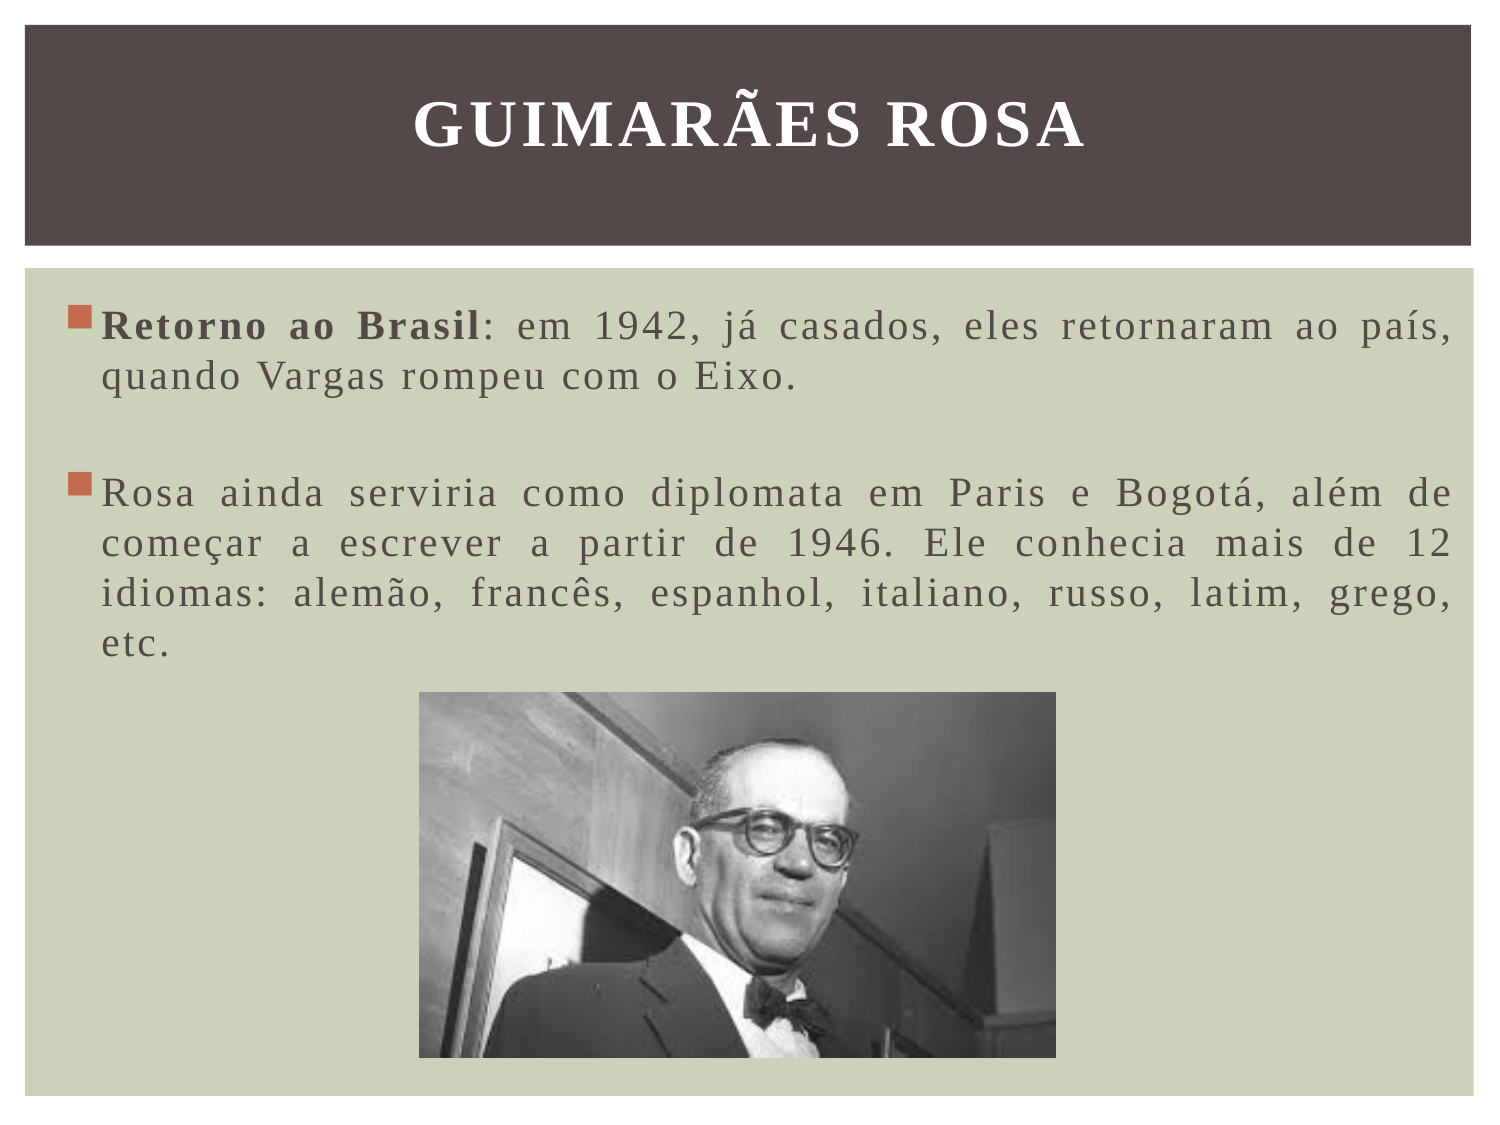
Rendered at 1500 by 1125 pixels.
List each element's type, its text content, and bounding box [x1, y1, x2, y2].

list Retorno ao Brasil: em 1942, já casados, eles retornaram ao país, quando Vargas rompeu com o Eixo. Rosa ainda serviria como diplomata em Paris e Bogotá, além de começar a escrever a partir de 1946. Ele conhecia mais de 12 idiomas: alemão, francês, espanhol, italiano, russo, latim, grego, etc. [41, 231, 1471, 1083]
title GUIMARÃES ROSA [112, 66, 1386, 173]
picture [418, 692, 1056, 1058]
